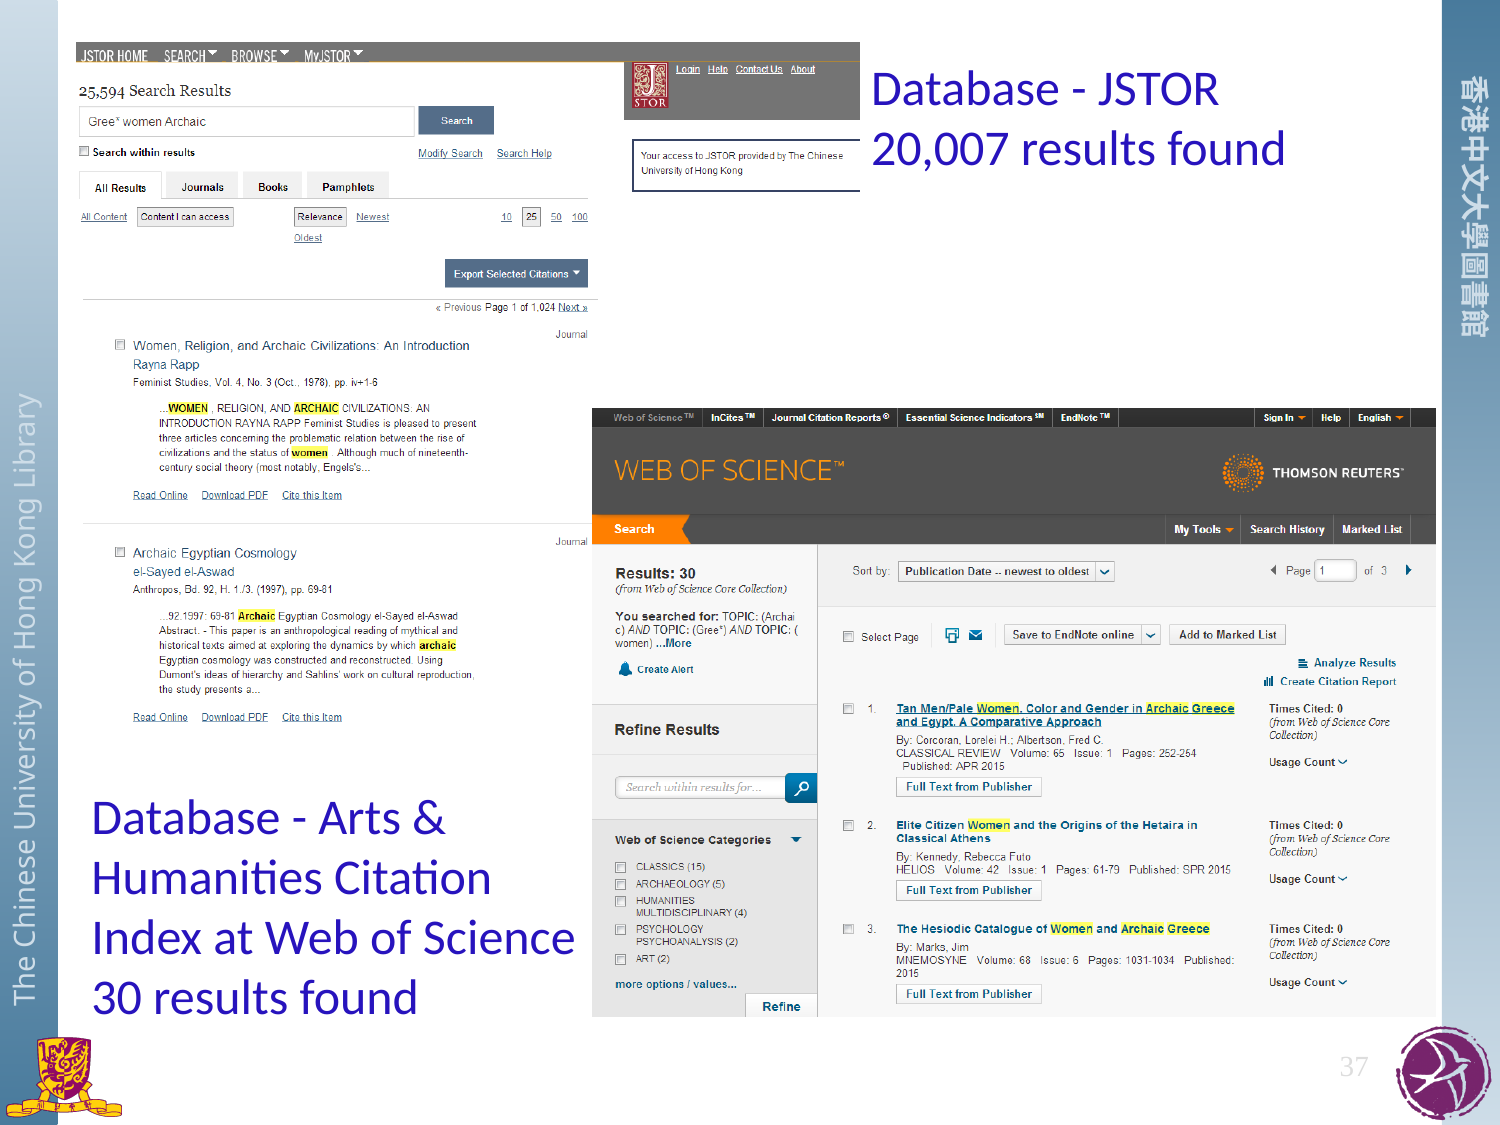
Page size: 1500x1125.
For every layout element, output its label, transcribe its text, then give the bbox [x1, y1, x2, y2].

text_box Database - JSTOR 20,007 results found [864, 48, 1348, 183]
picture [2, 1031, 126, 1121]
picture [1391, 1021, 1493, 1124]
slide_number 37 [1281, 1039, 1370, 1095]
text_box Database - Arts & Humanities Citation Index at Web of Science 30 results found [76, 777, 593, 1033]
picture [76, 42, 1436, 1017]
